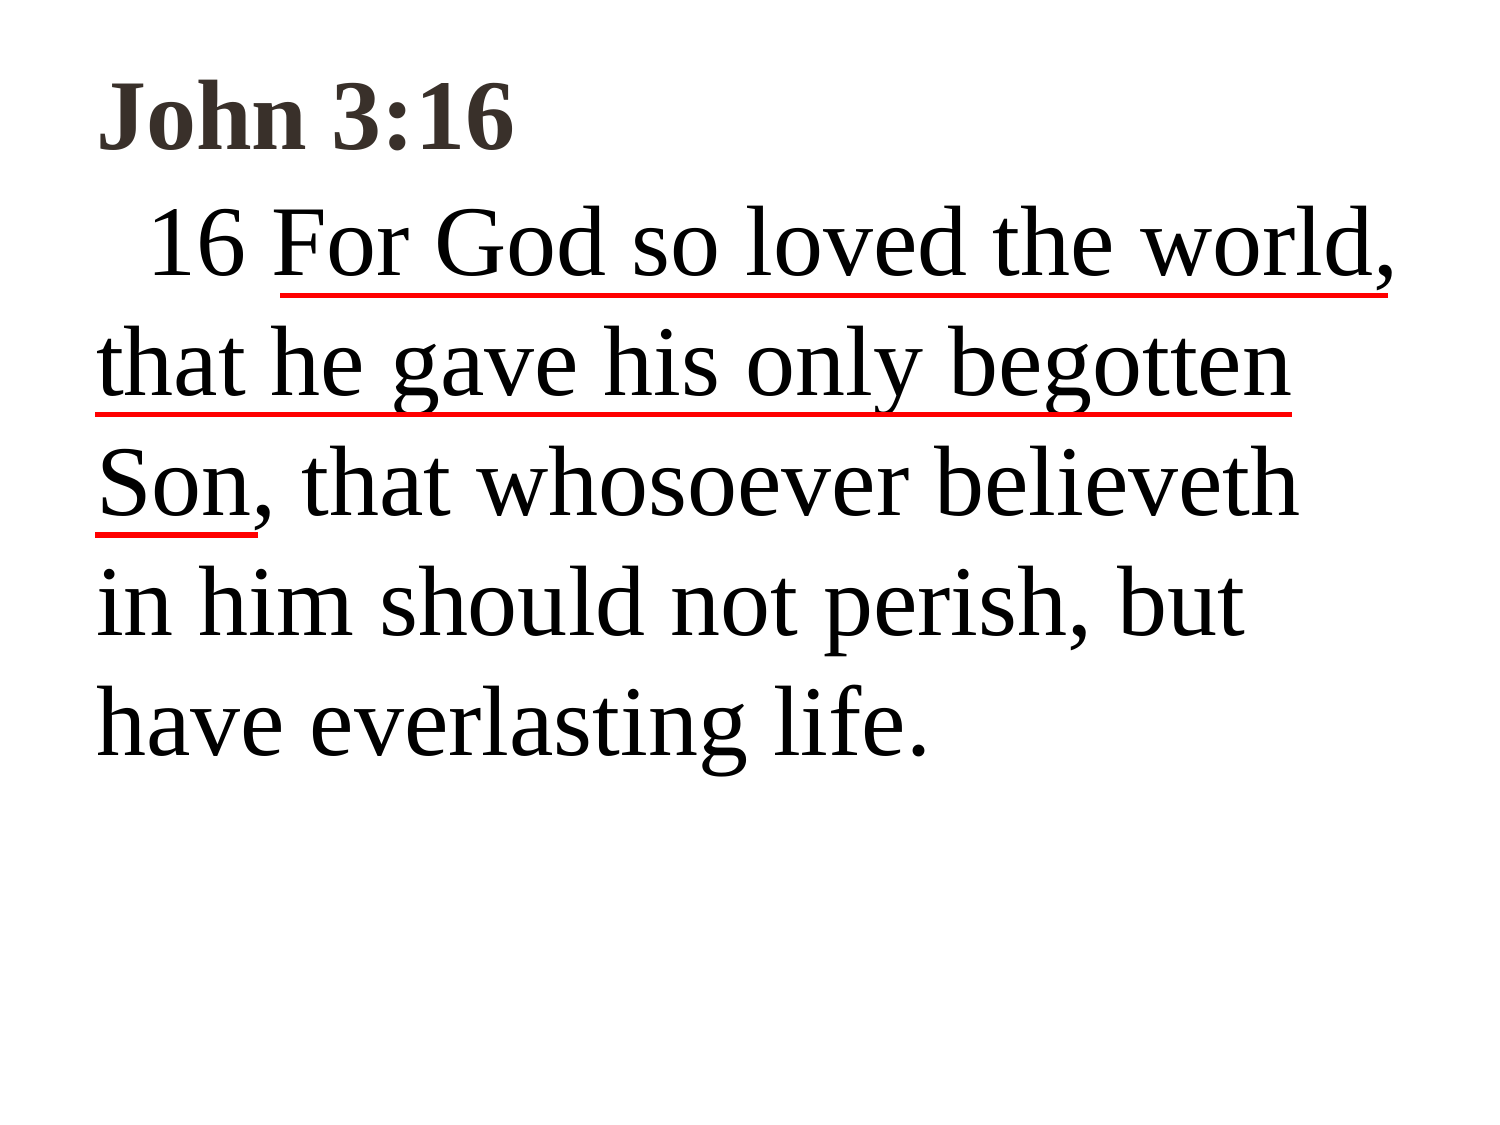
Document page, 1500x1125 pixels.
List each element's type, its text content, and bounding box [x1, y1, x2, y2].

title John 3:16 [80, 73, 1182, 147]
list 16 For God so loved the world, that he gave his only begotten Son, that whosoever believeth in him should not perish, but have everlasting life. [80, 167, 1418, 1052]
